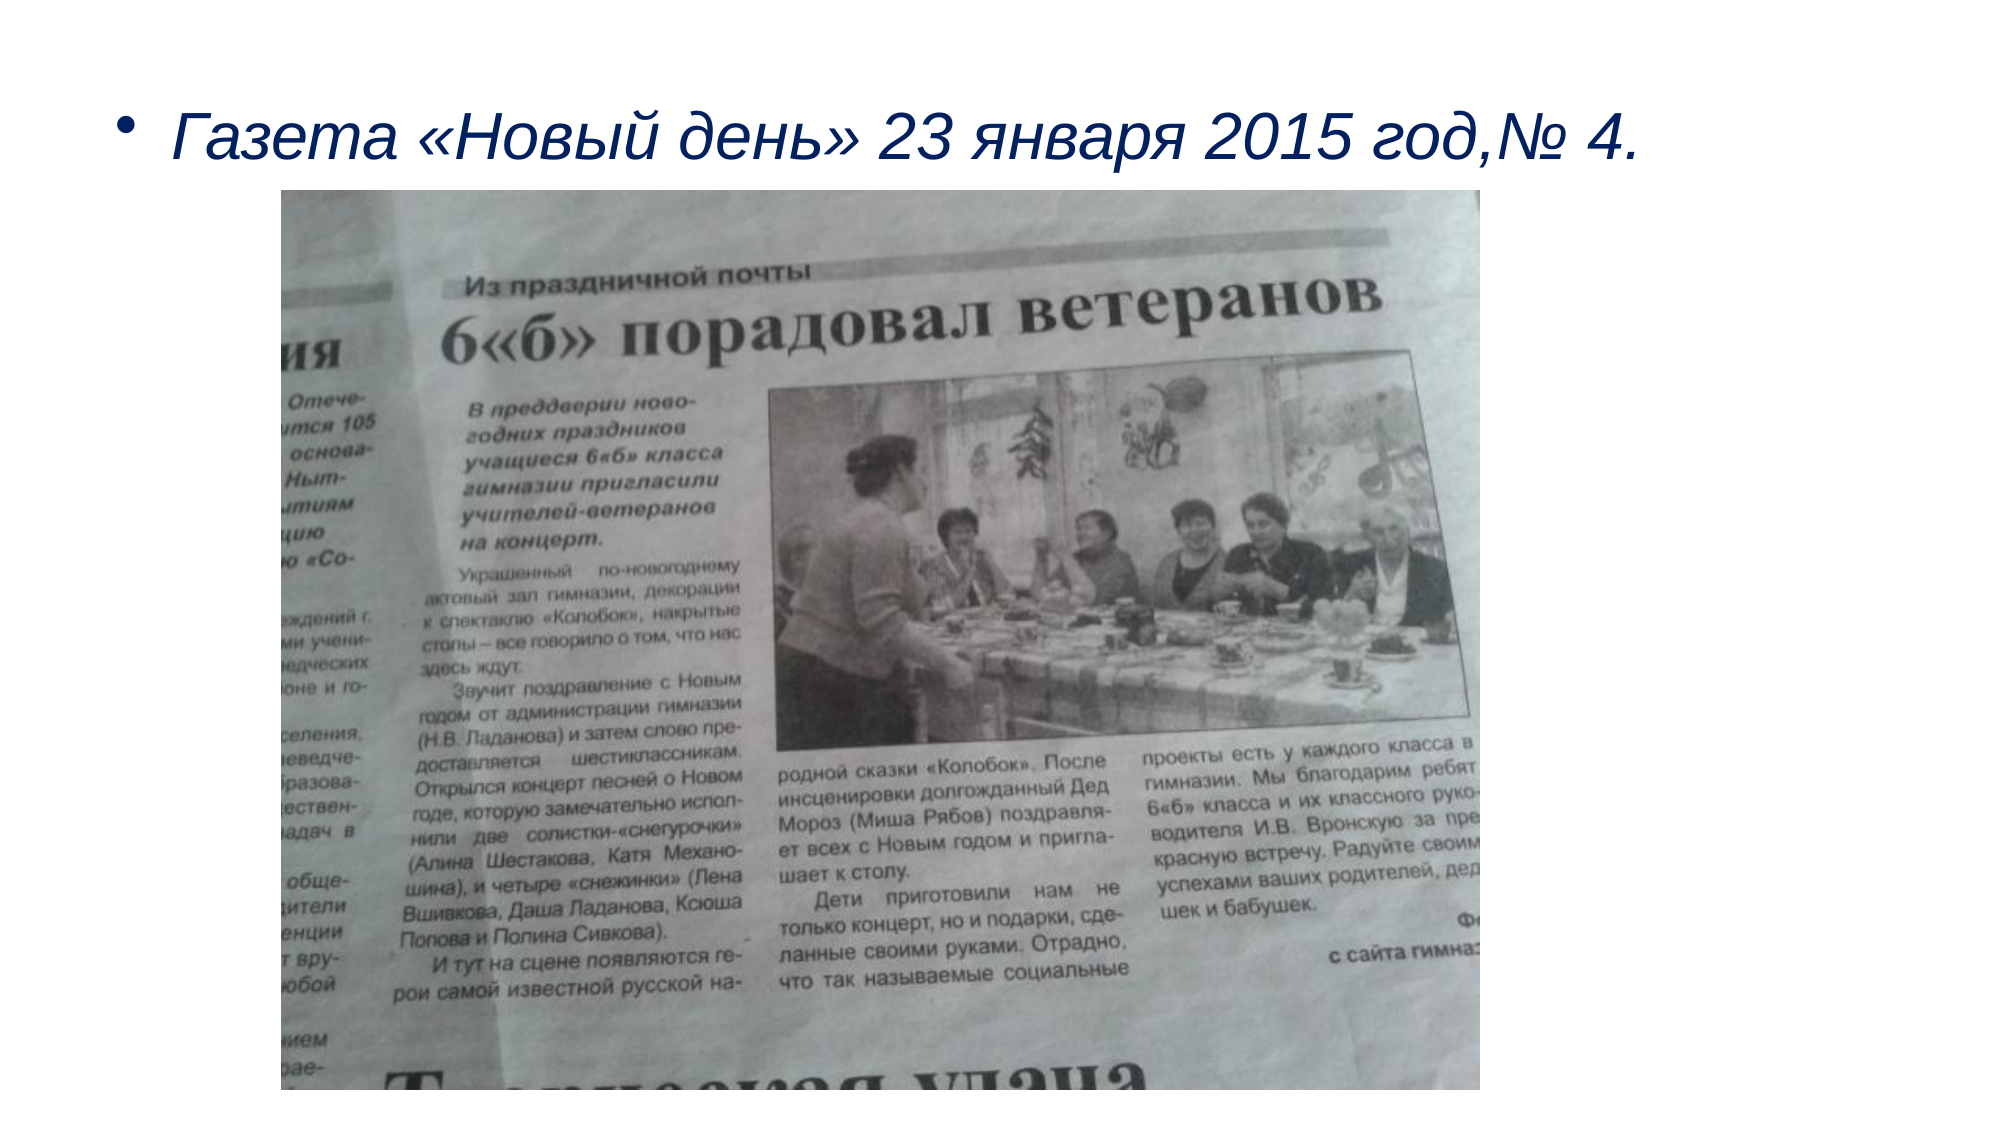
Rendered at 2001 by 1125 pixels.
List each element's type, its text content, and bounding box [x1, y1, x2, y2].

list Газета «Новый день» 23 января 2015 год,№ 4. [99, 85, 1900, 1005]
picture [281, 190, 1480, 1090]
